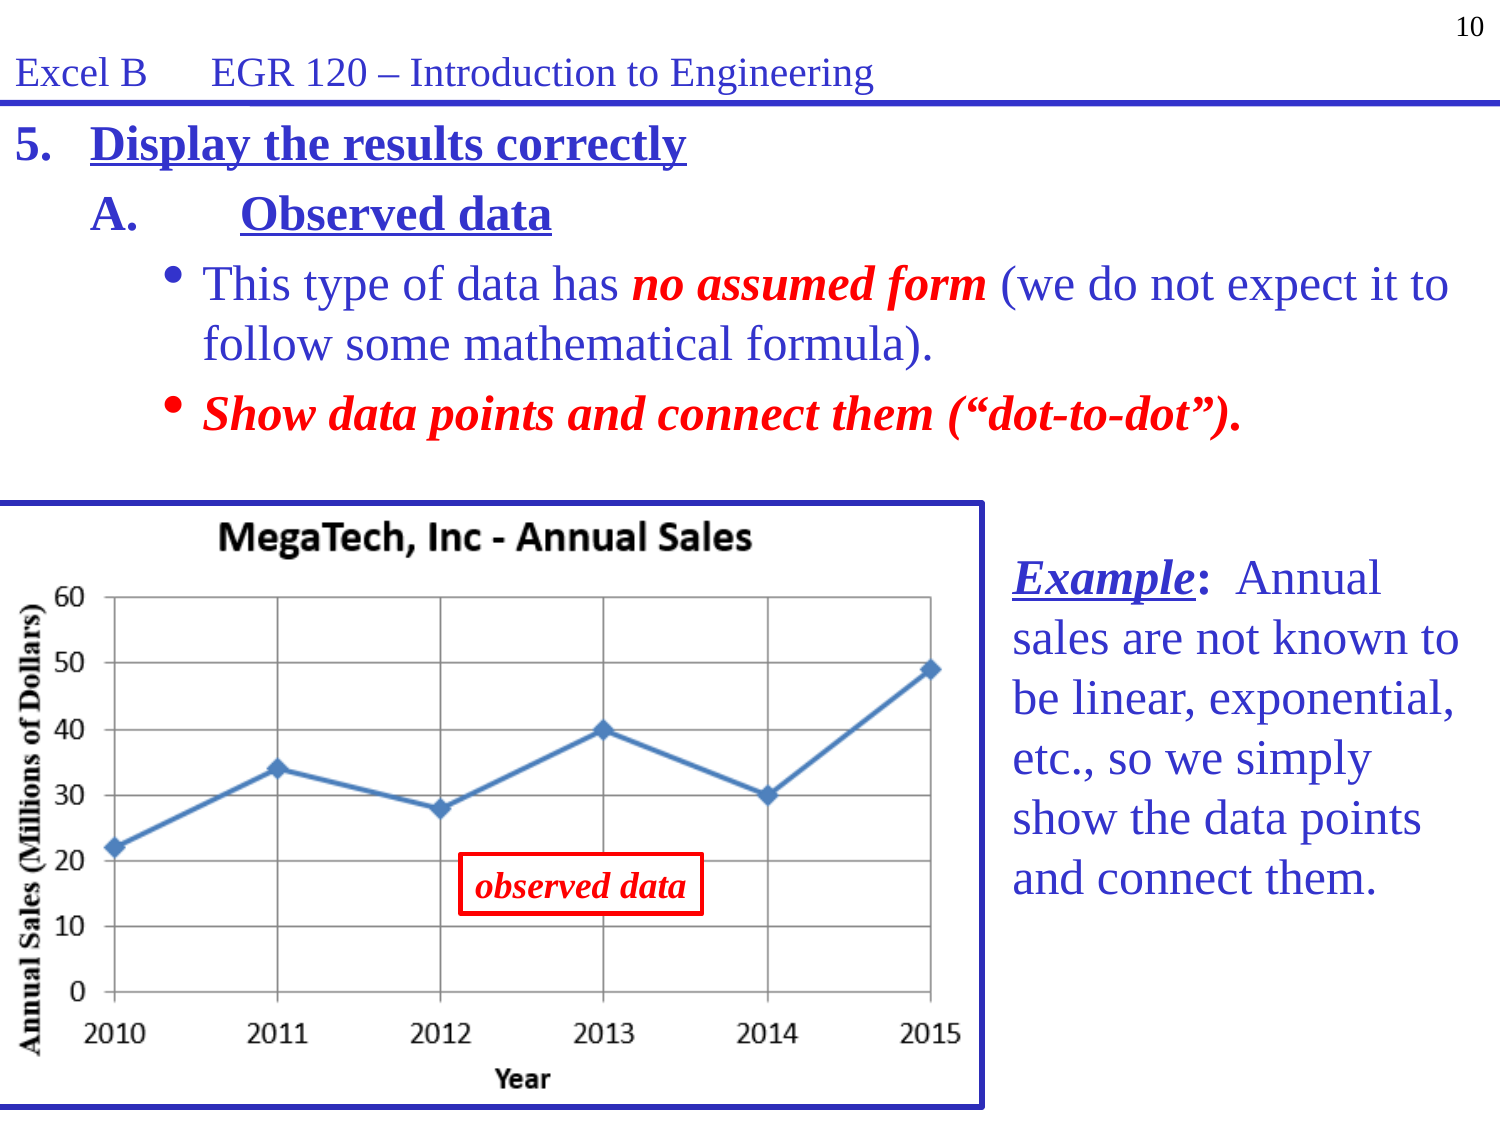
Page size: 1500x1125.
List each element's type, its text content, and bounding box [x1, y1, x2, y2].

text_box Example: Annual sales are not known to be linear, exponential, etc., so we simply show the data points and connect them. [997, 537, 1500, 1035]
slide_number 10 [1187, 0, 1500, 76]
text_box Excel B EGR 120 – Introduction to Engineering [0, 37, 1288, 88]
text_box 5. Display the results correctly A. Observed data This type of data has no assumed form (we do not expect it to follow some mathematical formula). Show data points and connect them (“dot-to-dot”). [0, 104, 1500, 452]
picture [0, 505, 979, 1105]
